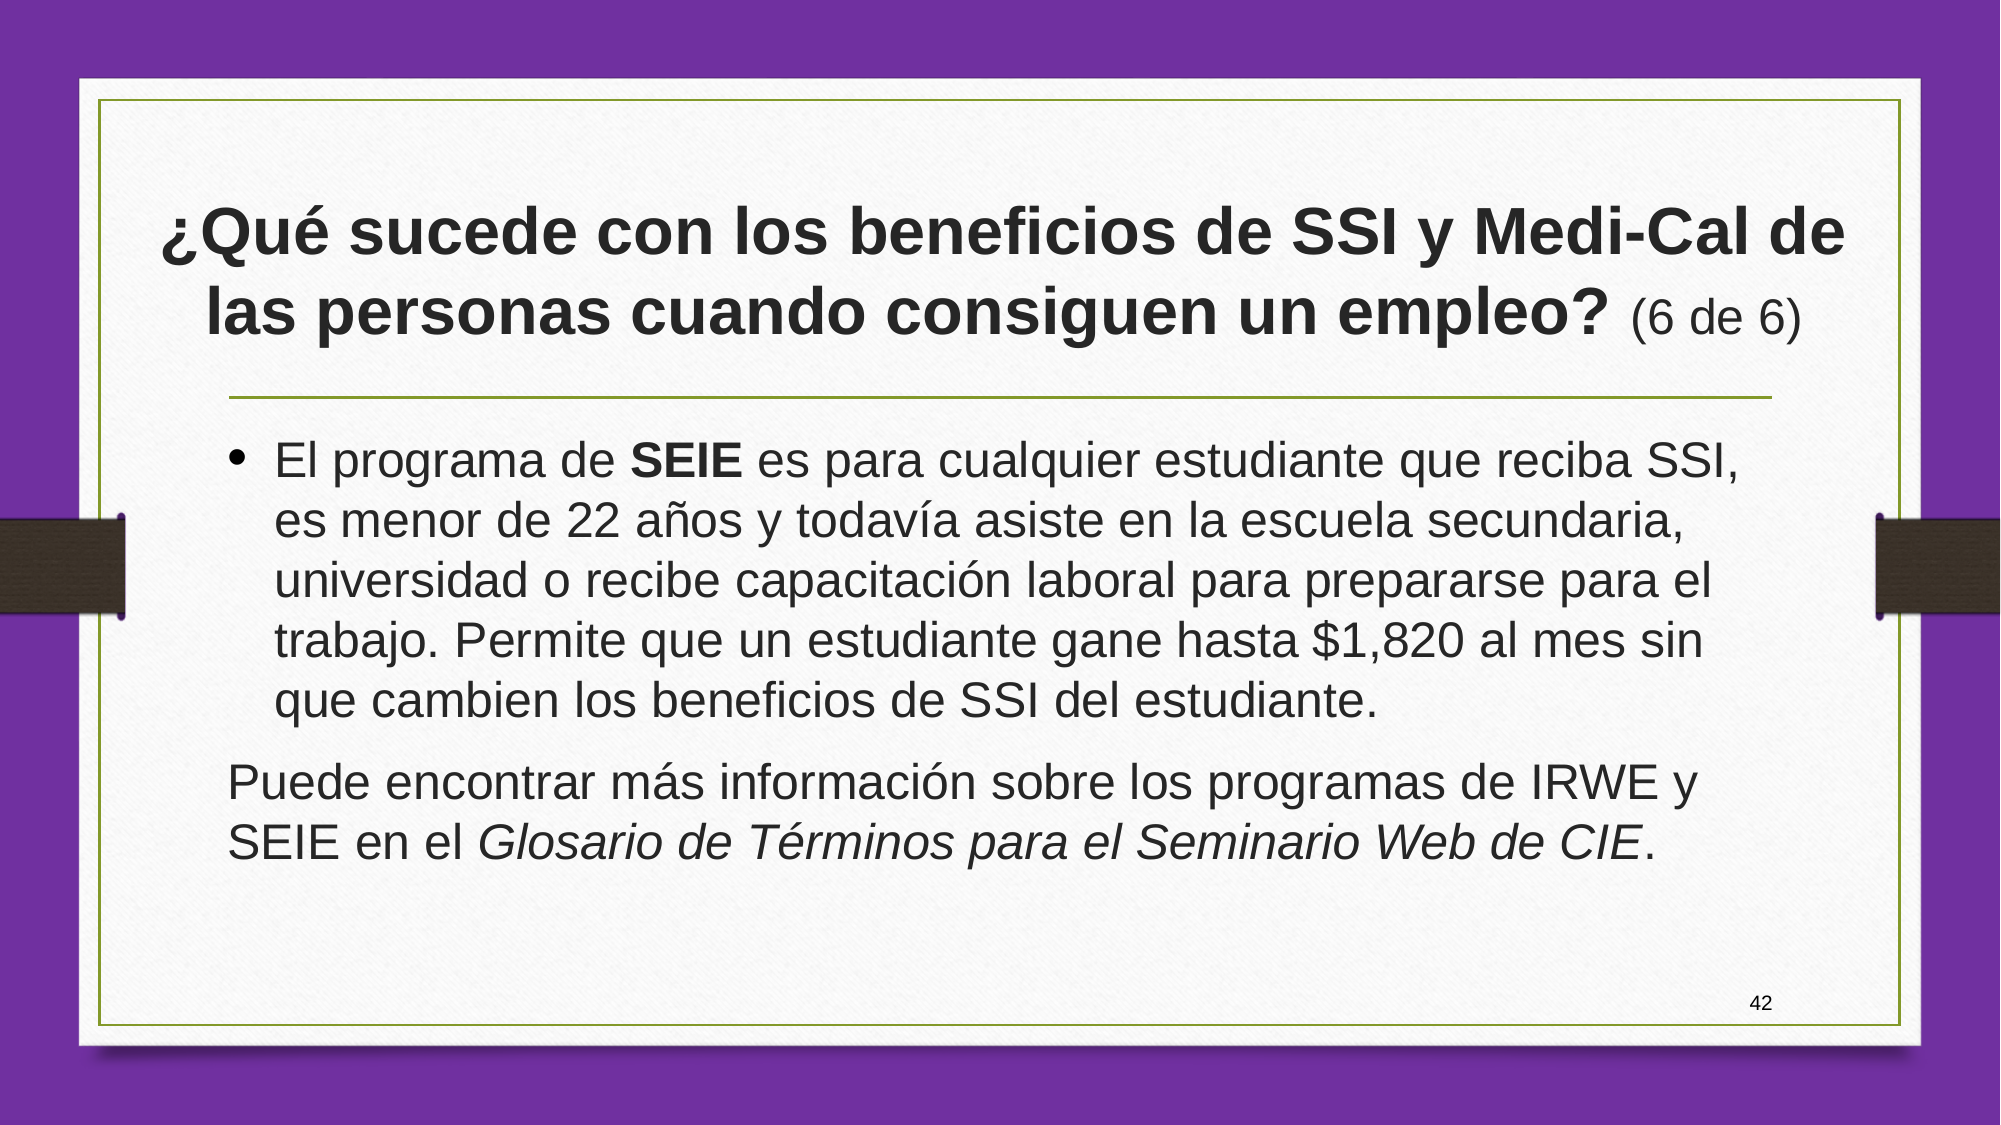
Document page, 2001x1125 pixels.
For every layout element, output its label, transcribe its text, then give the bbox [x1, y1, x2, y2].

slide_number 42 [1698, 979, 1788, 1025]
picture [0, 0, 2001, 1125]
list El programa de SEIE es para cualquier estudiante que reciba SSI, es menor de 22 años y todavía asiste en la escuela secundaria, universidad o recibe capacitación laboral para prepararse para el trabajo. Permite que un estudiante gane hasta $1,820 al mes sin que cambien los beneficios de SSI del estudiante. Puede encontrar más información sobre los programas de IRWE y SEIE en el Glosario de Términos para el Seminario Web de CIE. [212, 419, 1788, 964]
title ¿Qué sucede con los beneficios de SSI y Medi-Cal de las personas cuando consiguen un empleo? (6 de 6) [131, 161, 1877, 375]
